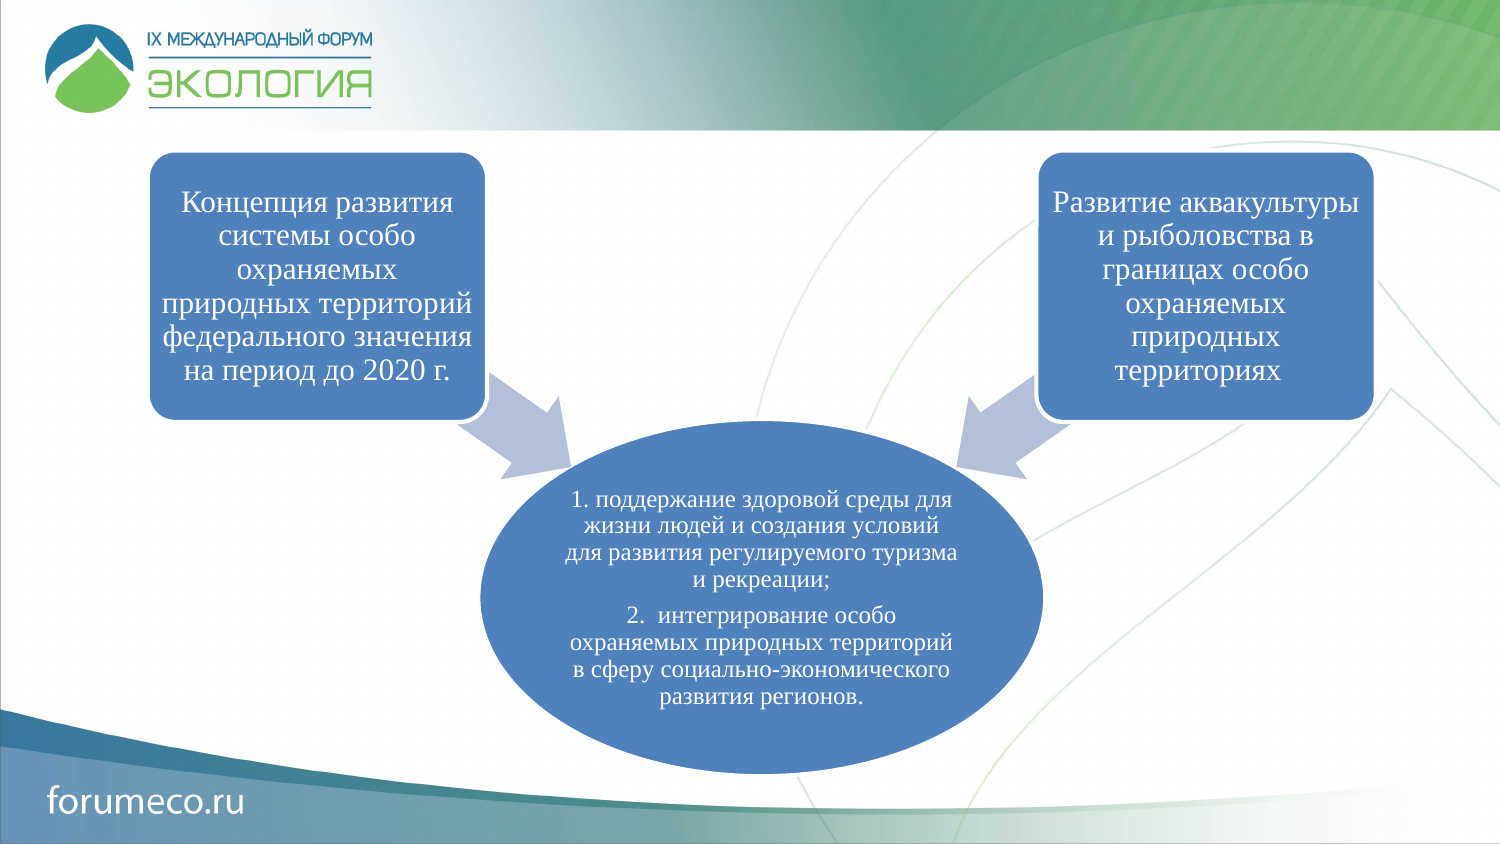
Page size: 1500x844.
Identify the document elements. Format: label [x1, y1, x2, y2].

picture [0, 0, 1500, 844]
text_box [100, 149, 1424, 777]
